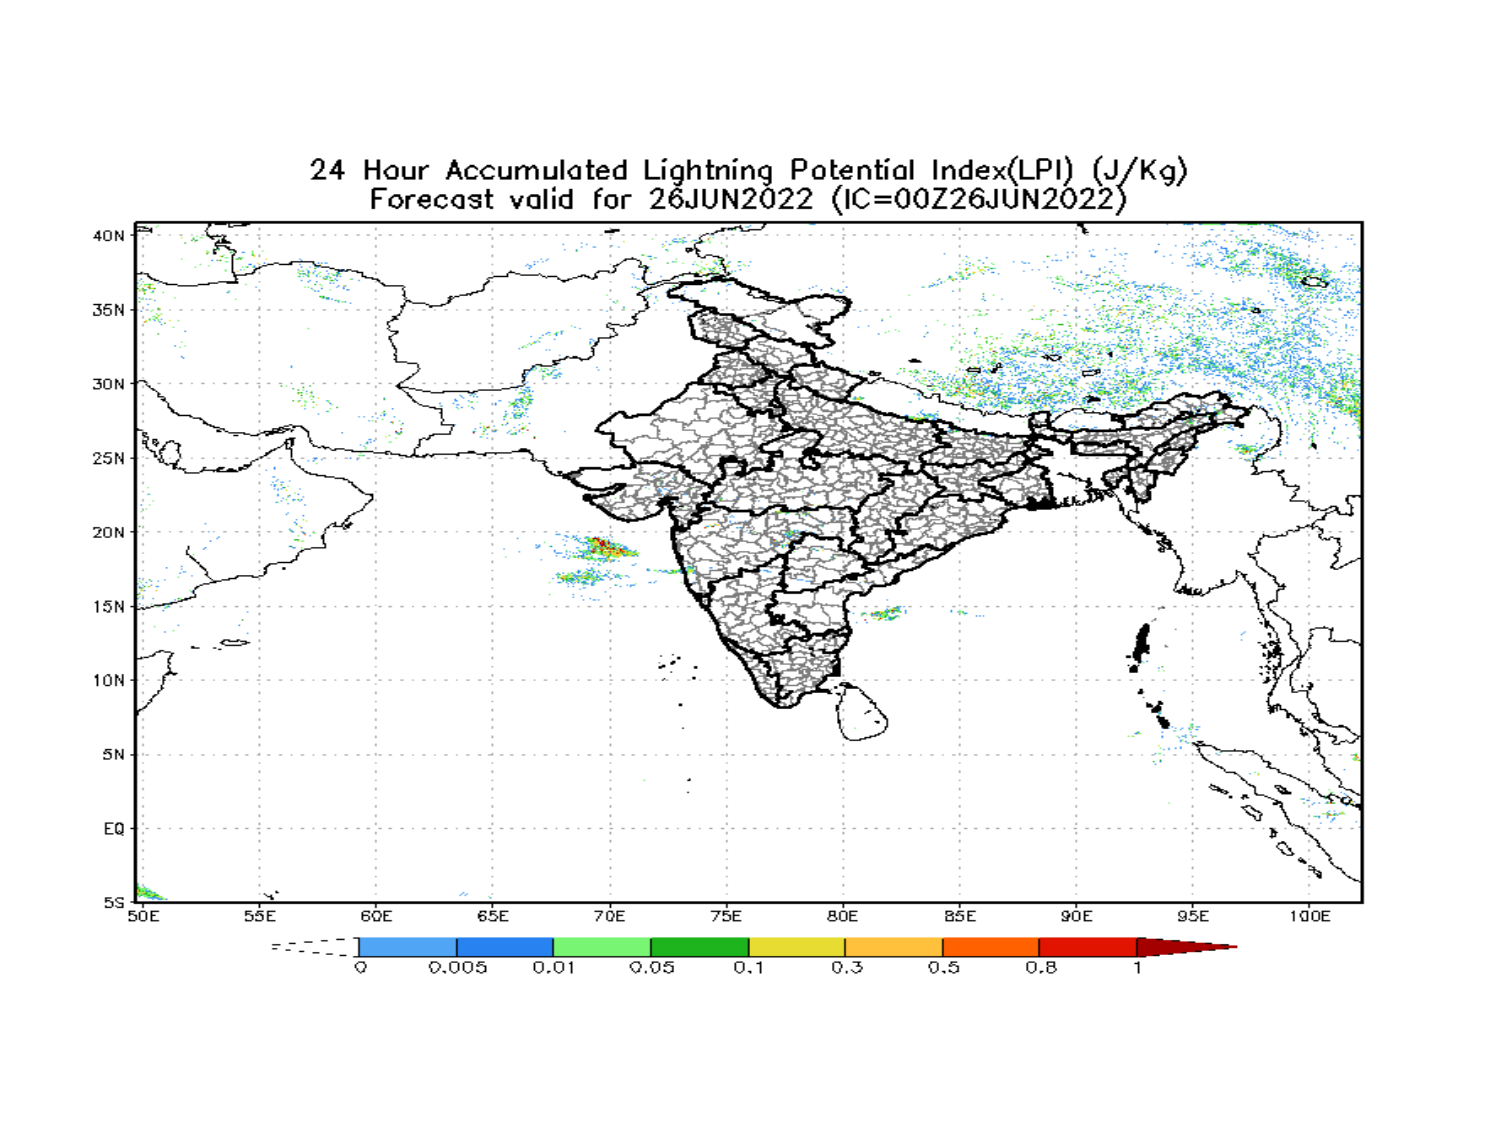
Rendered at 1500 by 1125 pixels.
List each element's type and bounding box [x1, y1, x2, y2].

picture [74, 149, 1426, 976]
